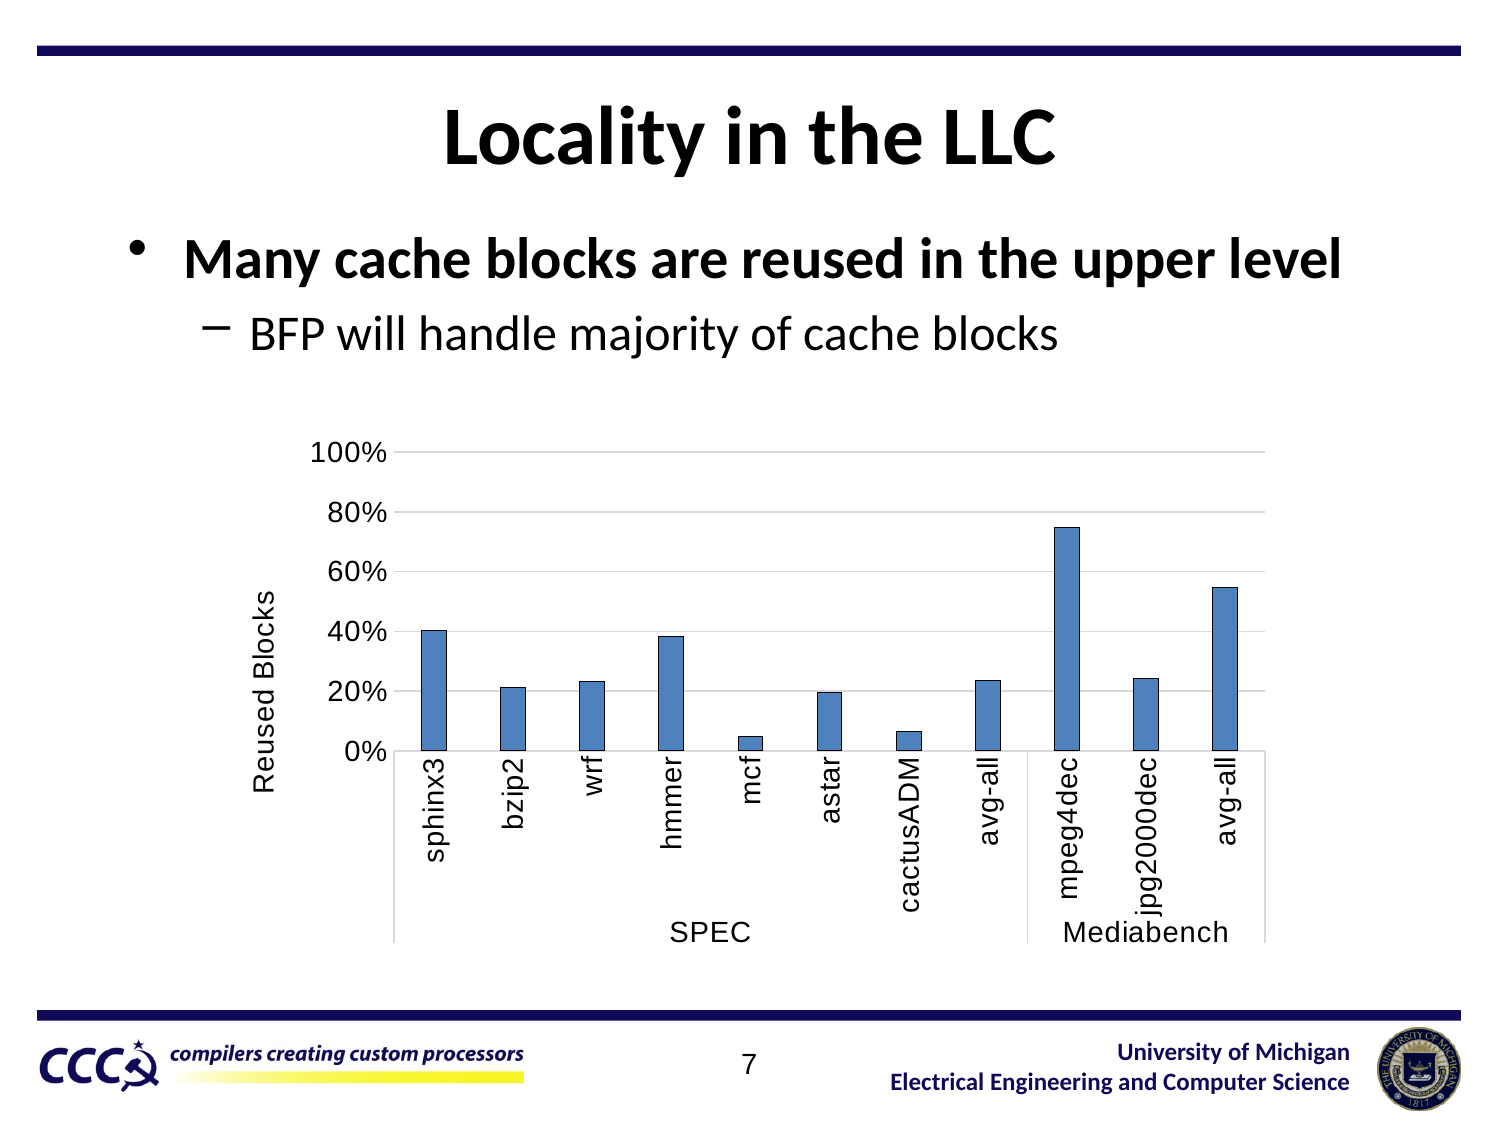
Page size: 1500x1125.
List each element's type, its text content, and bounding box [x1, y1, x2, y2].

slide_number 7 [592, 1037, 906, 1113]
picture [37, 1039, 524, 1095]
title Locality in the LLC [112, 62, 1388, 201]
chart [211, 424, 1287, 961]
list Many cache blocks are reused in the upper level BFP will handle majority of cache blocks [112, 212, 1388, 988]
